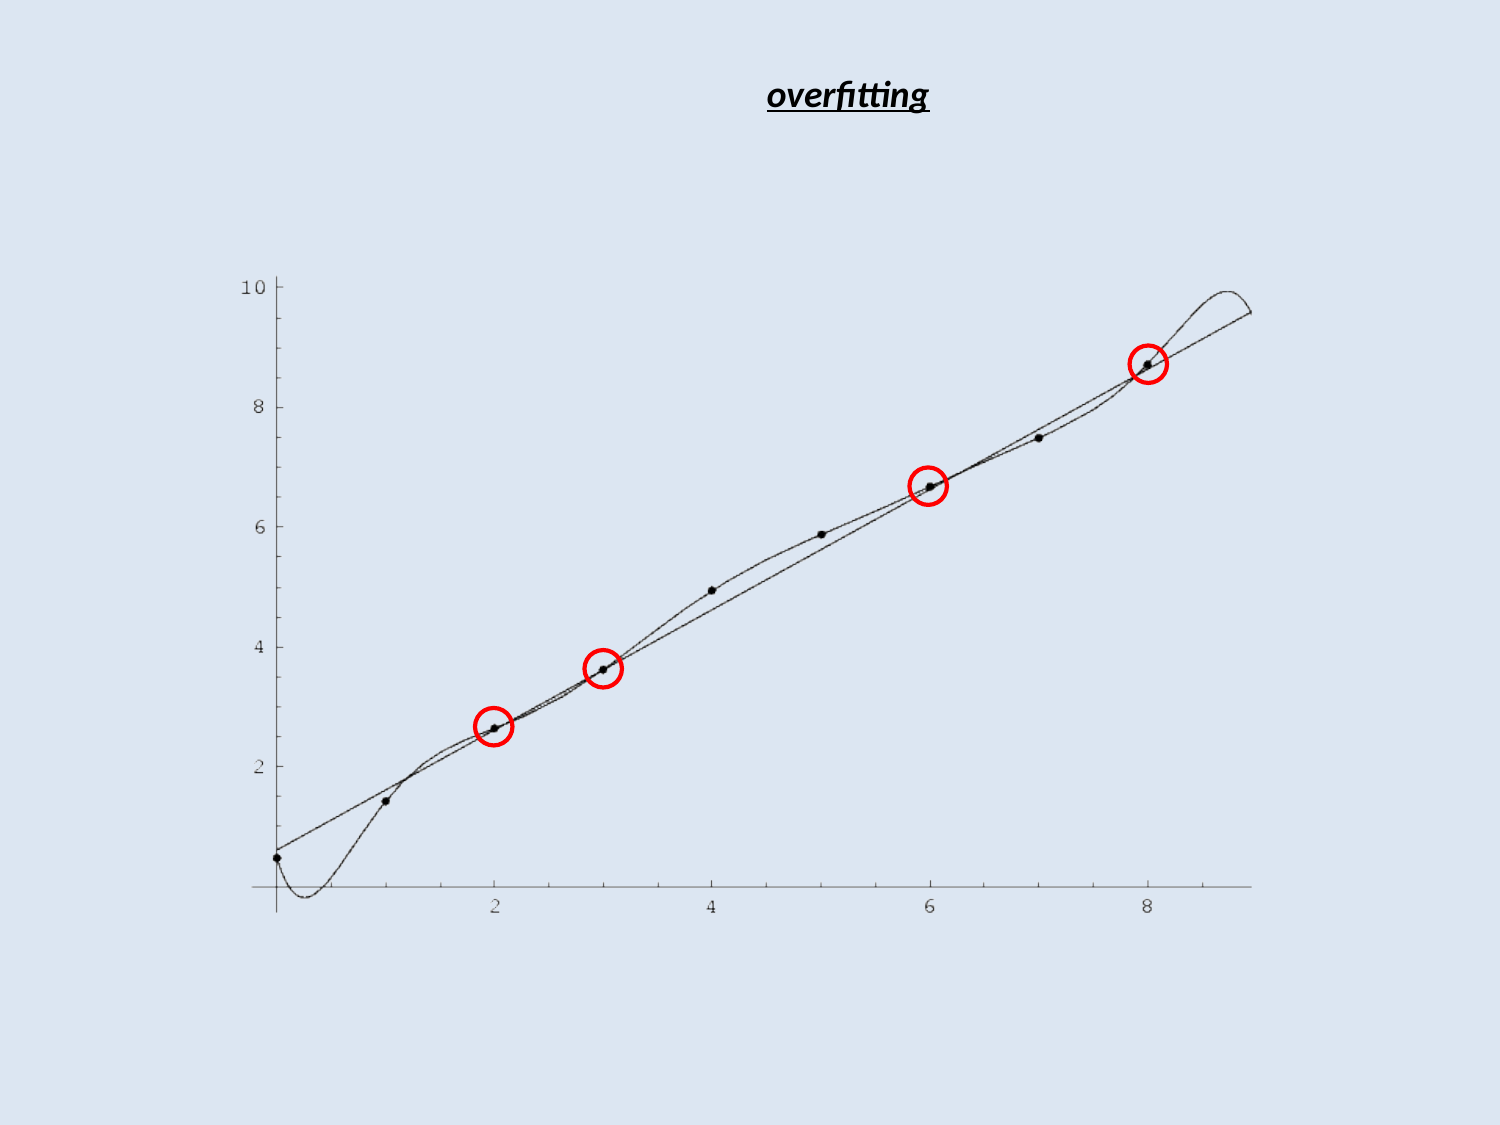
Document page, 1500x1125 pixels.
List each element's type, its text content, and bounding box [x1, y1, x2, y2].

text_box overfitting [752, 62, 945, 123]
picture [237, 274, 1282, 921]
